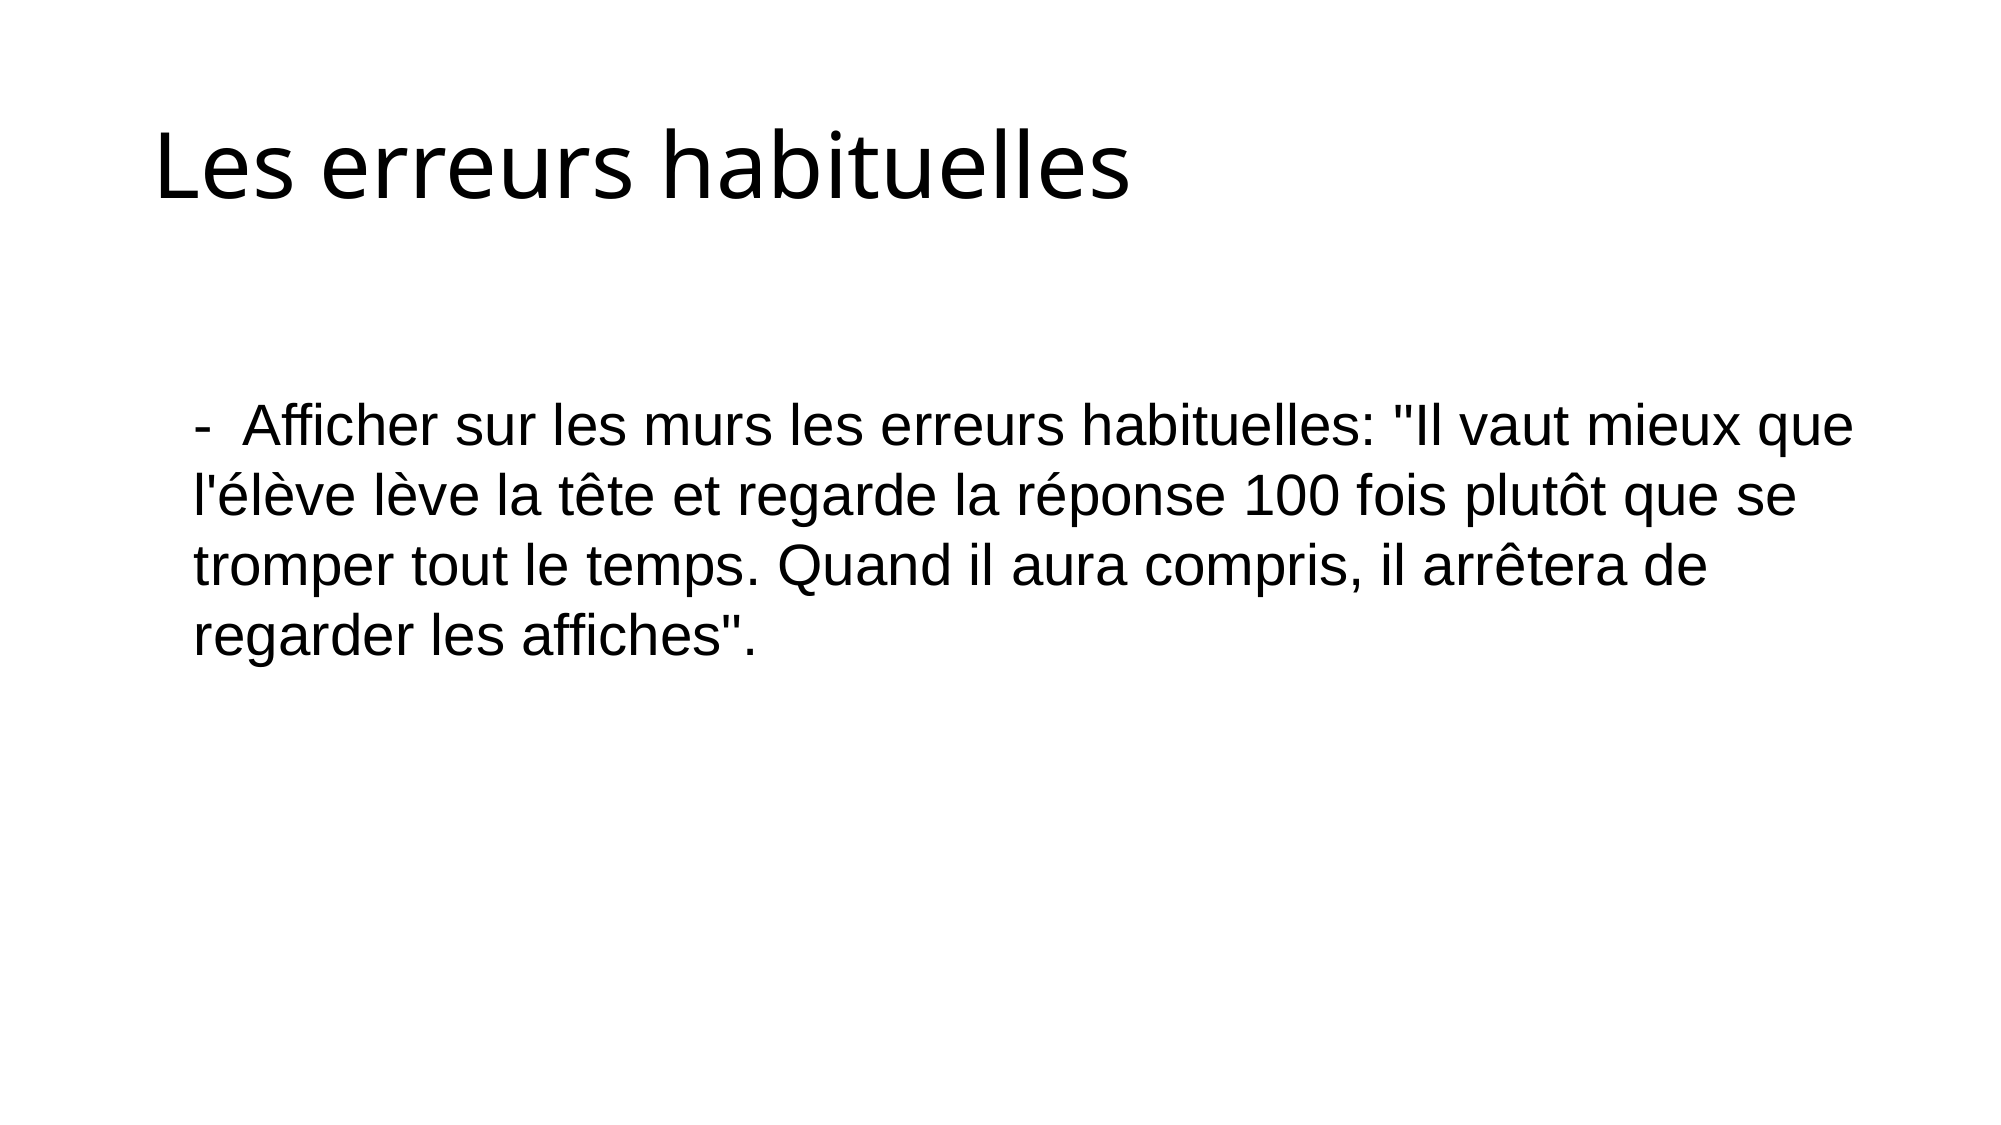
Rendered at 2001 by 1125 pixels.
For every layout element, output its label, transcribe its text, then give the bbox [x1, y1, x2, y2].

title Les erreurs habituelles [137, 59, 1863, 278]
text_box - Afficher sur les murs les erreurs habituelles: "Il vaut mieux que l'élève lève la tête et regarde la réponse 100 fois plutôt que se tromper tout le temps. Quand il aura compris, il arrêtera de regarder les affiches". [179, 379, 1905, 745]
